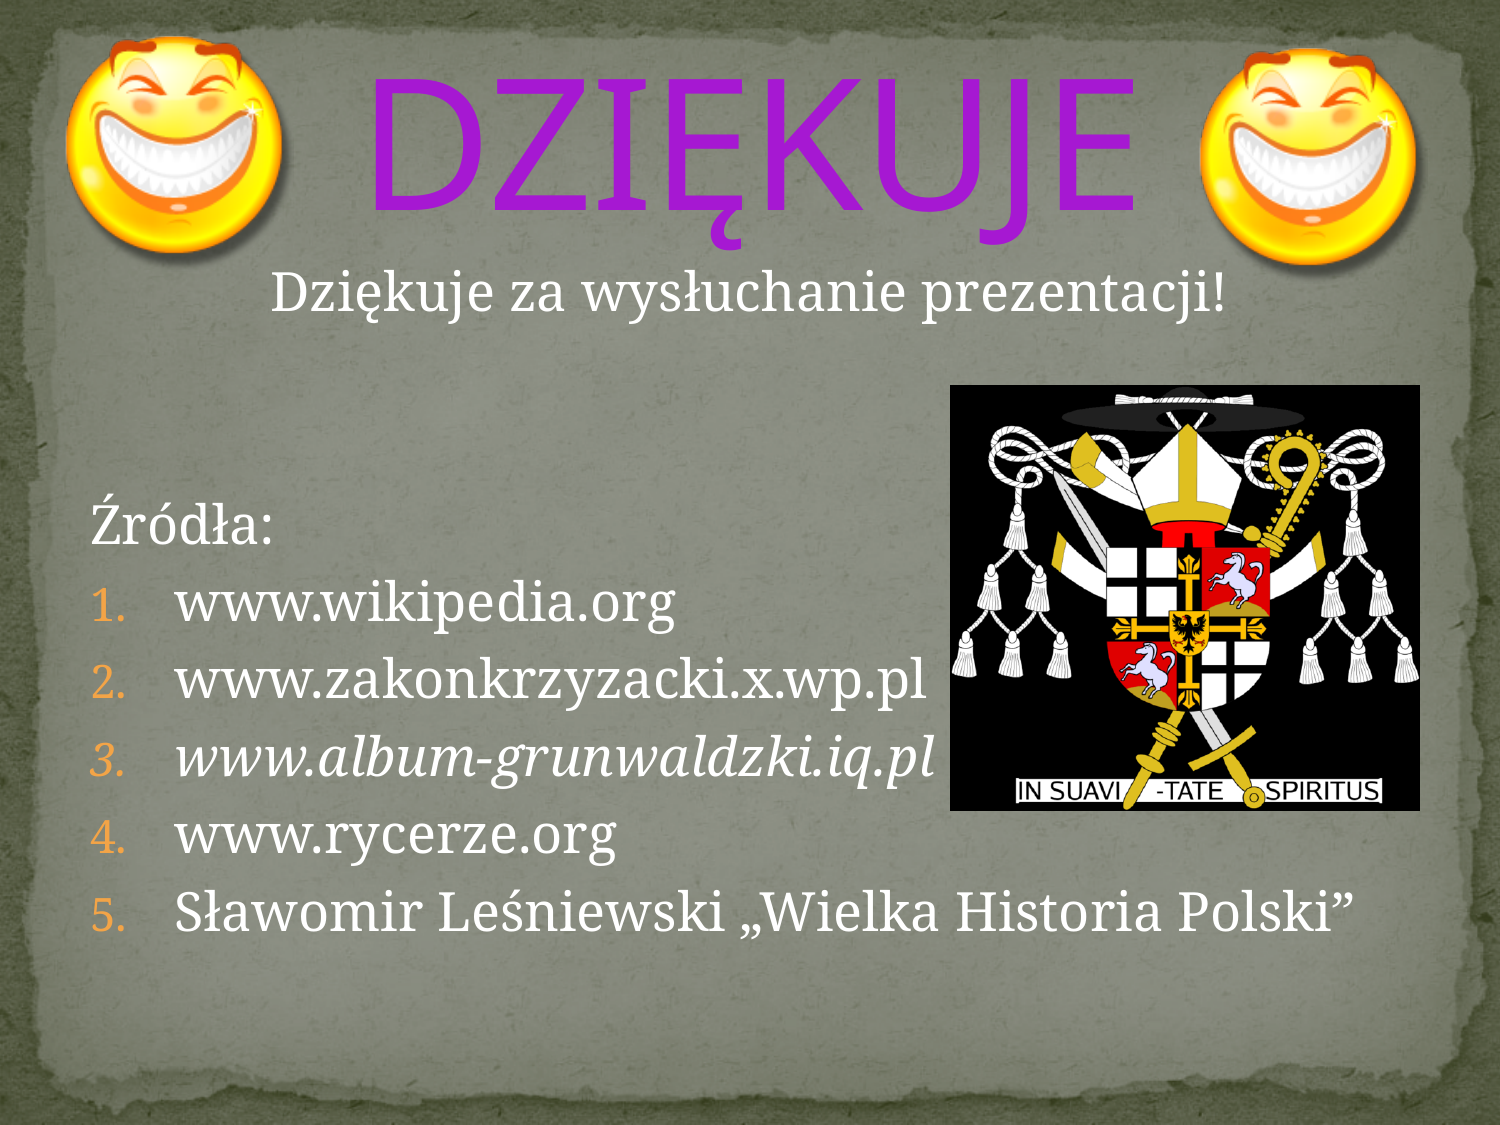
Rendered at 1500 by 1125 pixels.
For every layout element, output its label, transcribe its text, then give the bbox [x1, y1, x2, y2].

picture [1187, 42, 1428, 284]
picture [950, 385, 1420, 811]
list Dziękuje za wysłuchanie prezentacji! Źródła: www.wikipedia.org www.zakonkrzyzacki.x.wp.pl www.album-grunwaldzki.iq.pl www.rycerze.org Sławomir Leśniewski „Wielka Historia Polski” [74, 255, 1426, 1001]
title DZIĘKUJE [303, 54, 1176, 255]
picture [53, 30, 294, 272]
